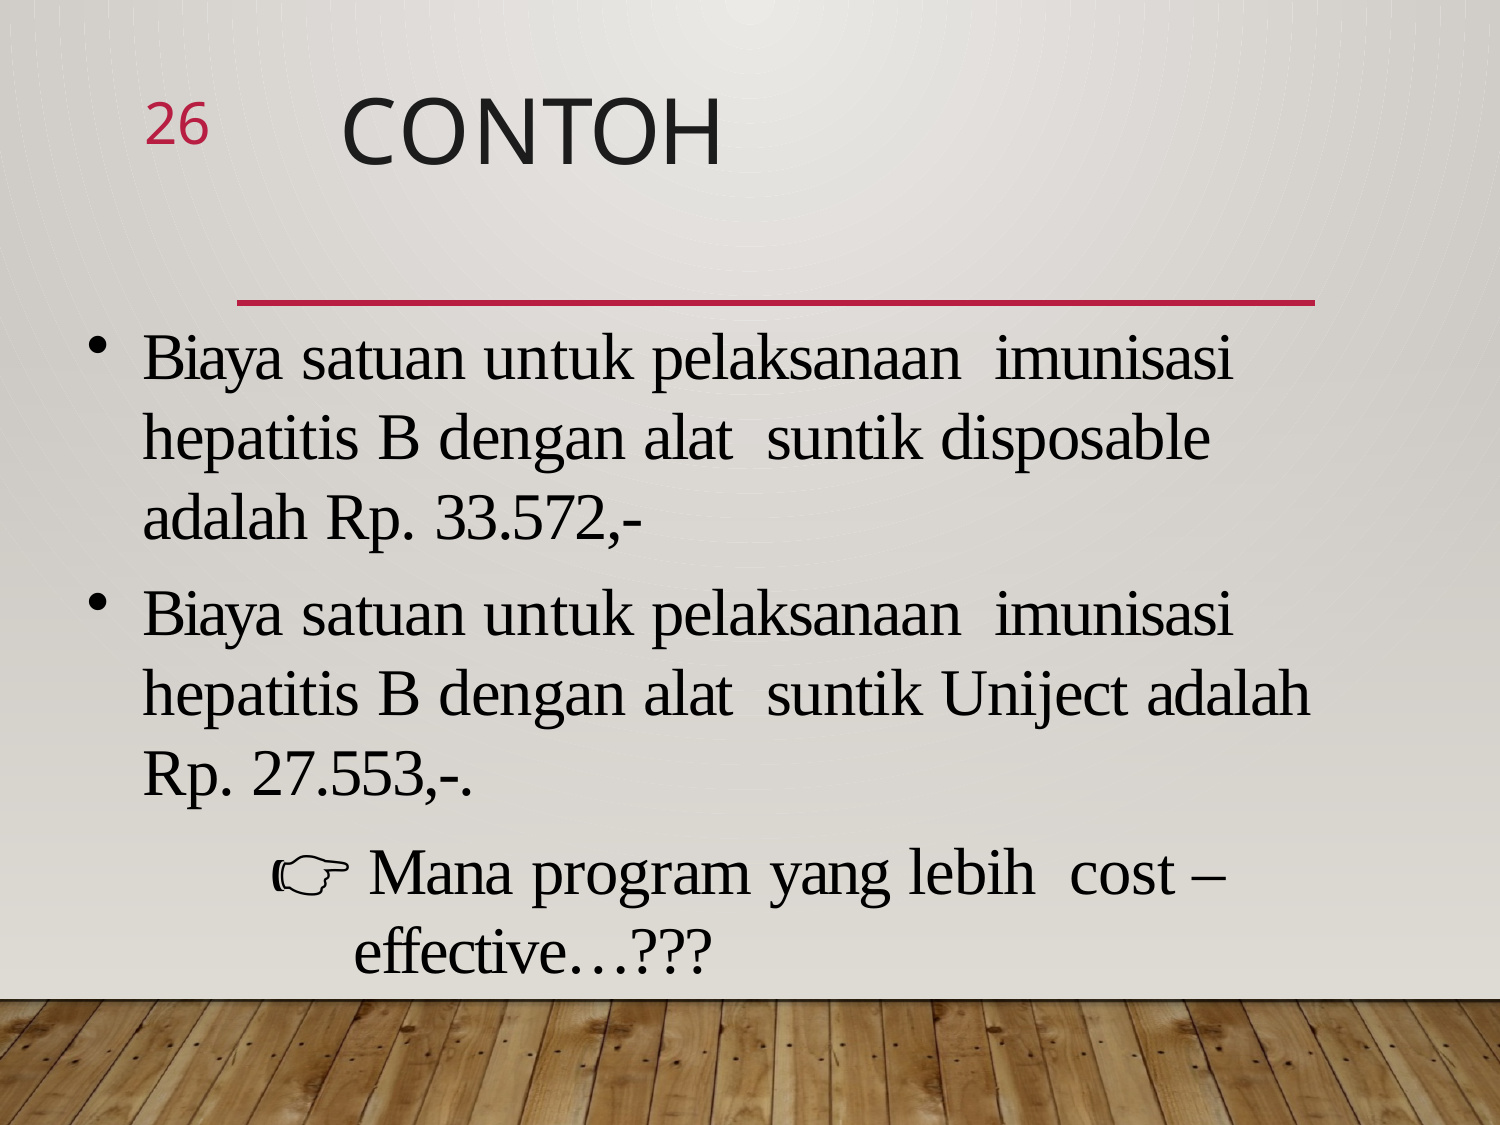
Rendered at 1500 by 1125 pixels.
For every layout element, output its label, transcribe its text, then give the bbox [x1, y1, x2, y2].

title Contoh [337, 71, 965, 262]
slide_number 26 [80, 131, 211, 784]
text_box Biaya satuan untuk pelaksanaan imunisasi hepatitis B dengan alat suntik disposable adalah Rp. 33.572,- Biaya satuan untuk pelaksanaan imunisasi hepatitis B dengan alat suntik Uniject adalah Rp. 27.553,-. 👉 Mana program yang lebih cost – effective…??? [84, 310, 1388, 988]
picture [0, 999, 1500, 1125]
